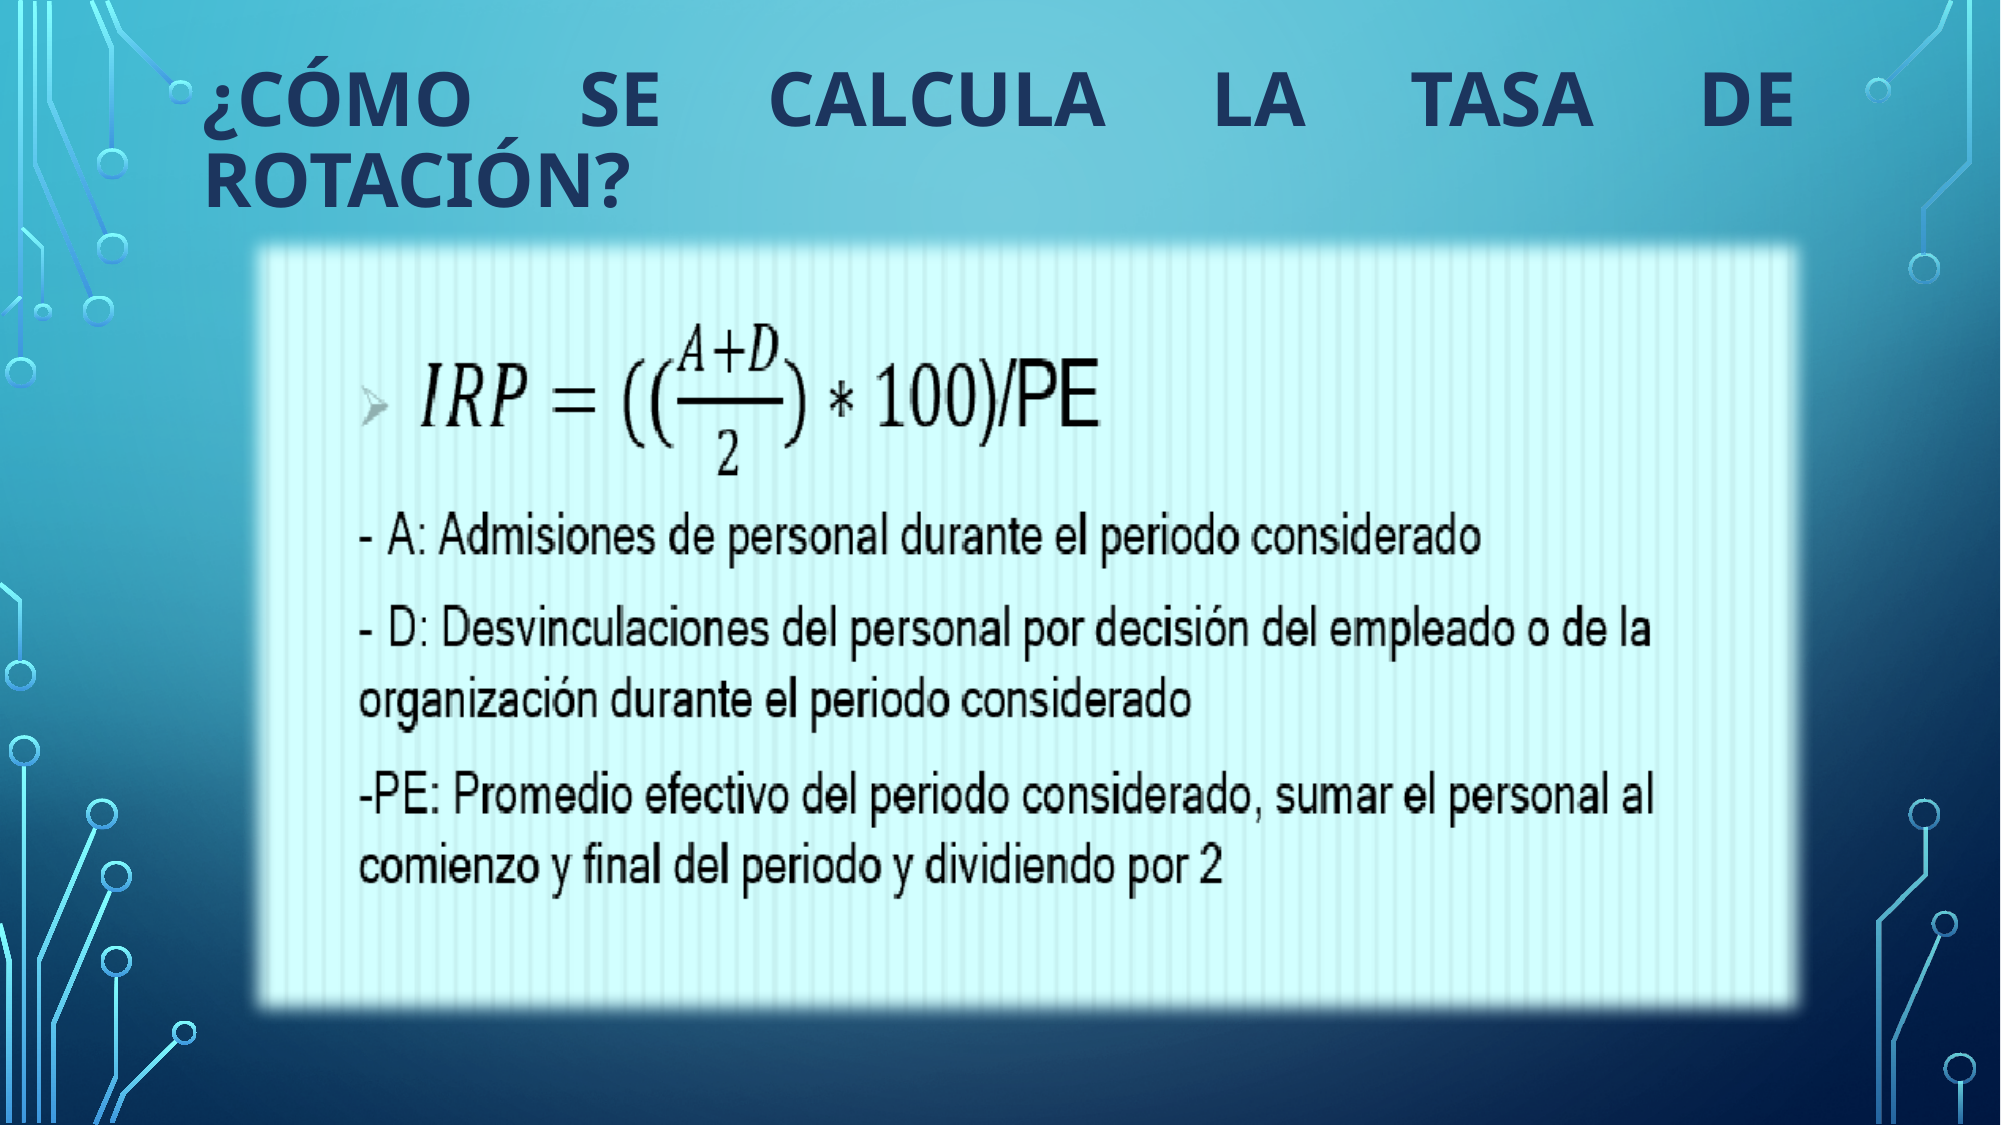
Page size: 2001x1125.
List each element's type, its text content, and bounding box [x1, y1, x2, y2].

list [240, 229, 1813, 1025]
title ¿Cómo se calcula la tasa de rotación? [187, 66, 1813, 309]
